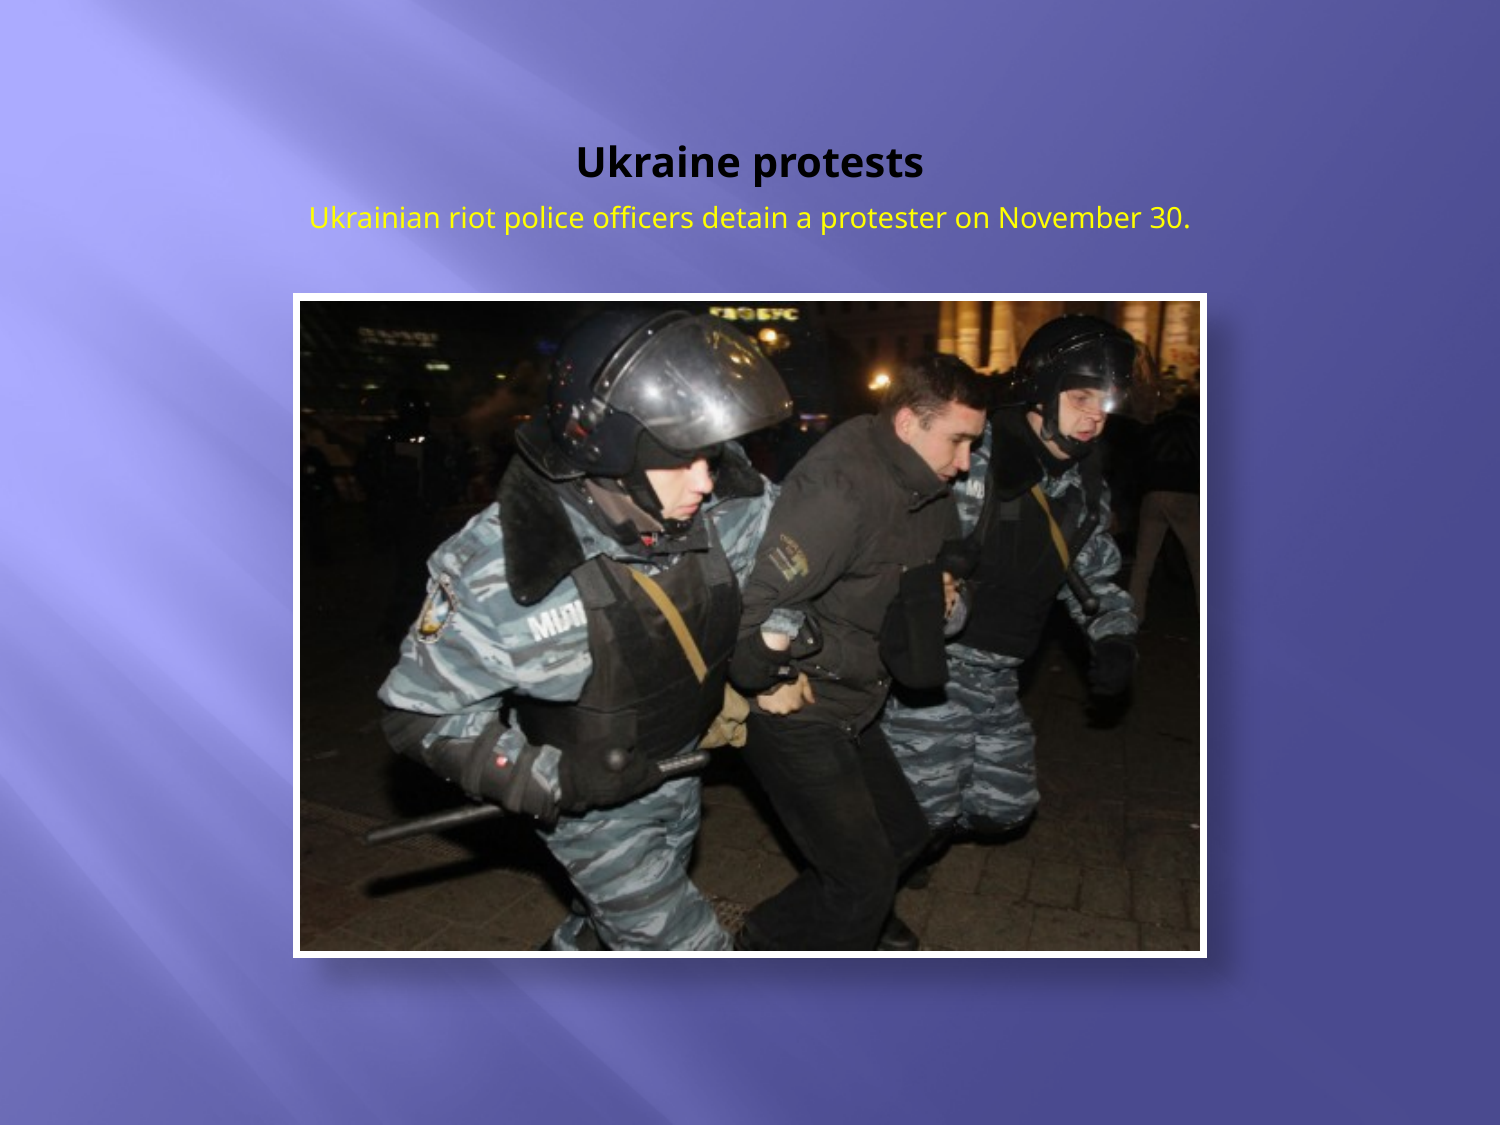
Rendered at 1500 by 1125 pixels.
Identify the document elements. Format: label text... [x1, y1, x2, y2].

picture [299, 300, 1201, 951]
title Ukraine protests [300, 99, 1200, 186]
list Ukrainian riot police officers detain a protester on November 30. [300, 191, 1200, 279]
